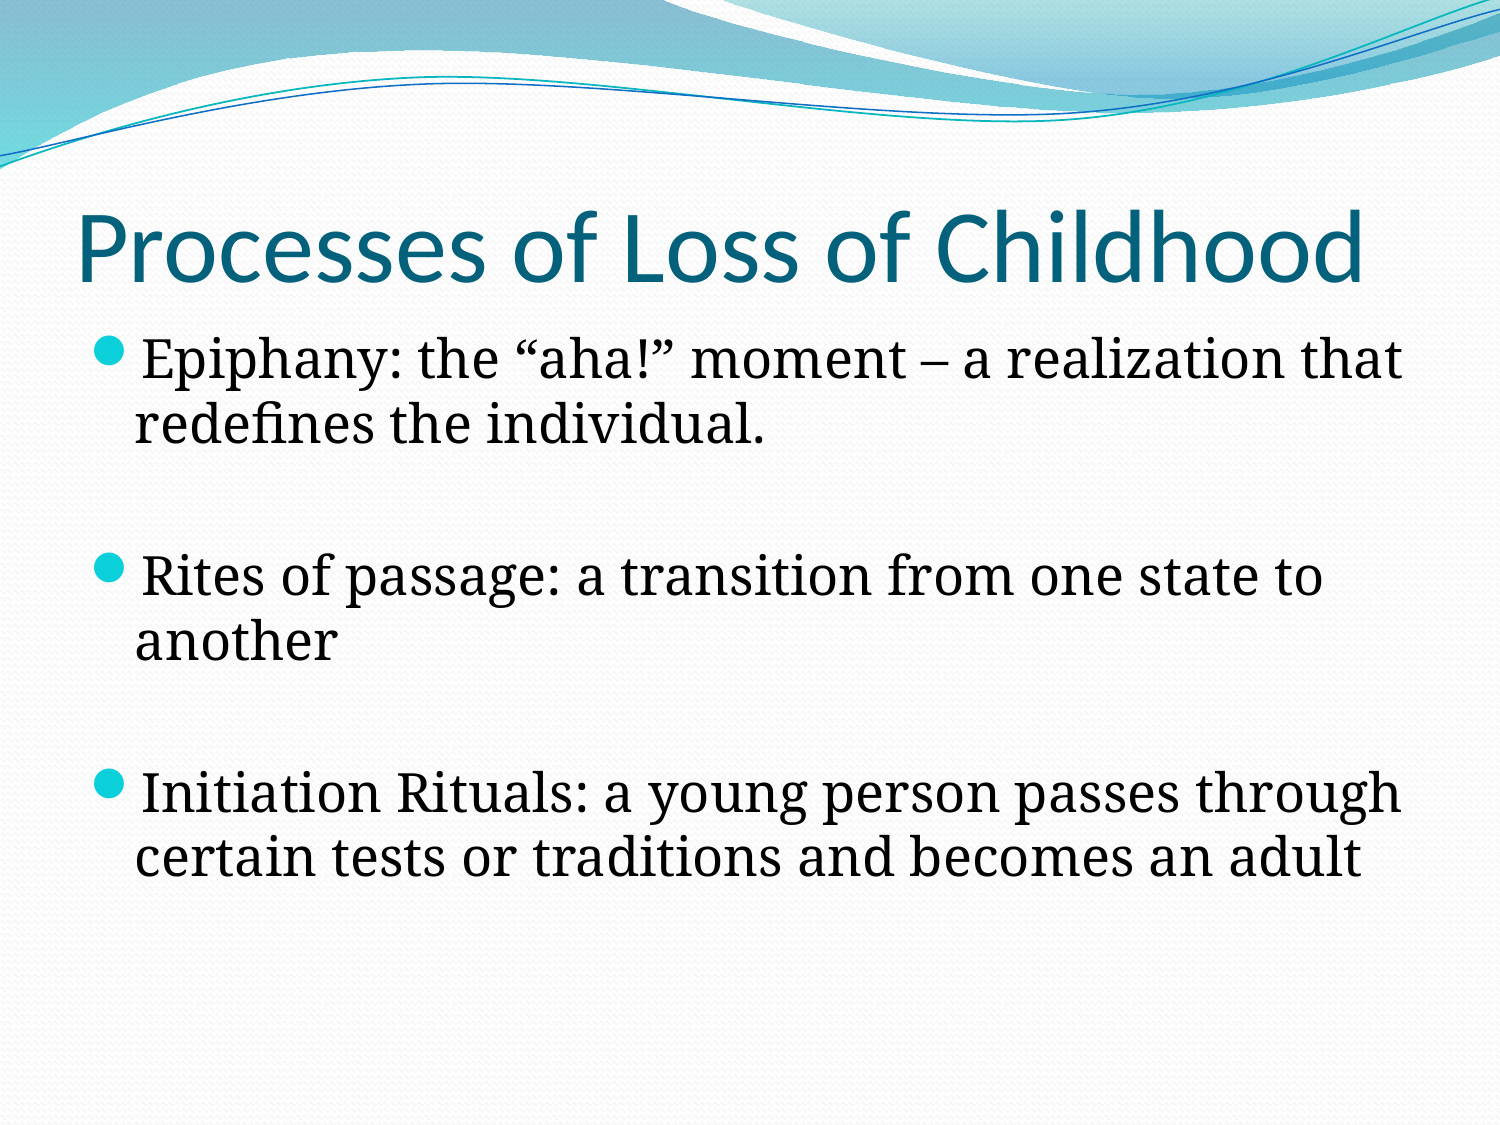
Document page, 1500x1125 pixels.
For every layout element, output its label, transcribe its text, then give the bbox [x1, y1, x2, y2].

list Epiphany: the “aha!” moment – a realization that redefines the individual. Rites of passage: a transition from one state to another Initiation Rituals: a young person passes through certain tests or traditions and becomes an adult [75, 317, 1425, 1038]
title Processes of Loss of Childhood [75, 115, 1425, 303]
